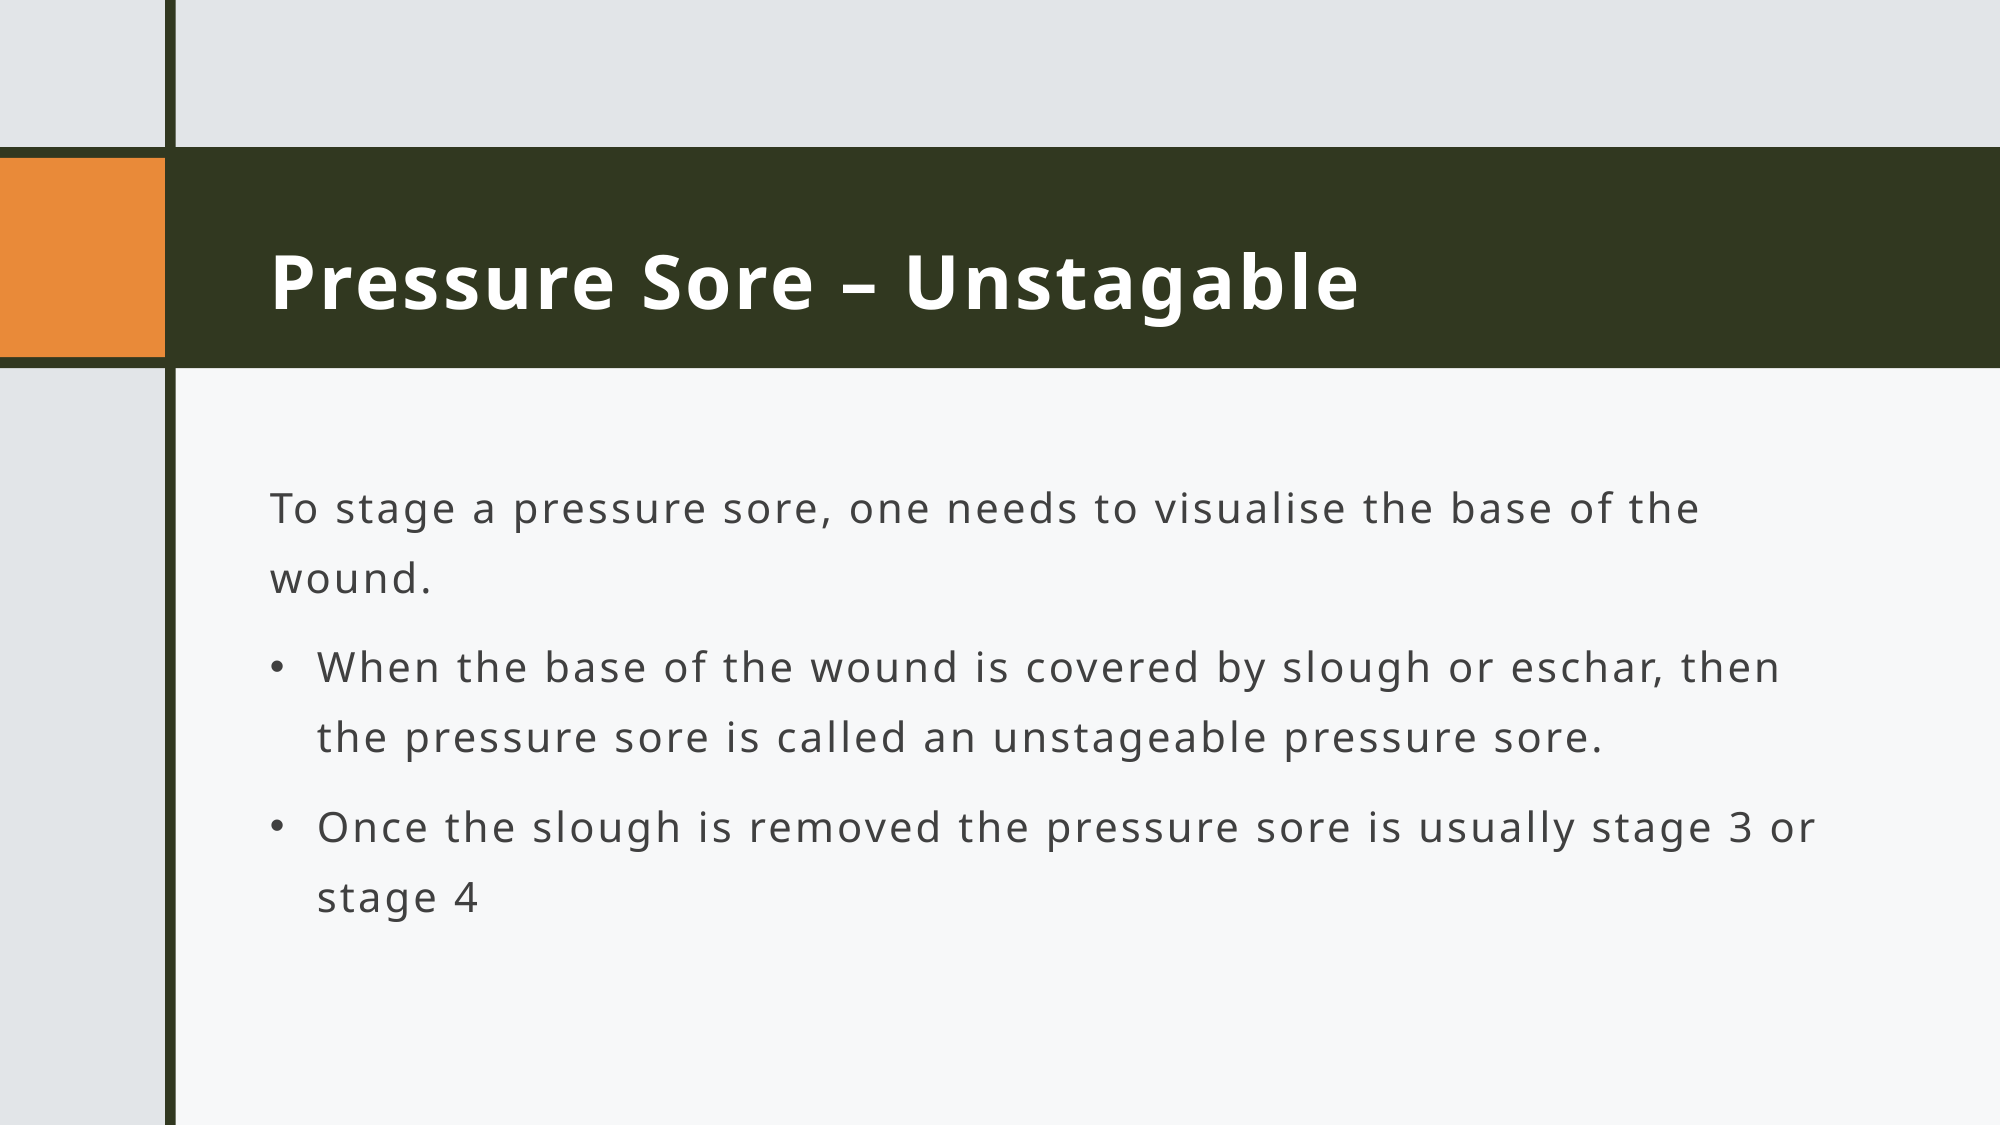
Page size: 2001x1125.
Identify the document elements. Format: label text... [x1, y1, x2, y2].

text_box [177, 0, 2000, 146]
text_box [177, 369, 2000, 1125]
title Pressure Sore – Unstagable [251, 171, 1895, 341]
text_box [177, 146, 2000, 369]
text_box [0, 146, 164, 157]
text_box [0, 358, 164, 369]
text_box [0, 369, 164, 1125]
text_box [0, 0, 164, 146]
text_box [164, 0, 177, 1125]
text_box [0, 157, 164, 358]
list To stage a pressure sore, one needs to visualise the base of the wound. When the base of the wound is covered by slough or eschar, then the pressure sore is called an unstageable pressure sore. Once the slough is removed the pressure sore is usually stage 3 or stage 4 [251, 443, 1882, 1006]
